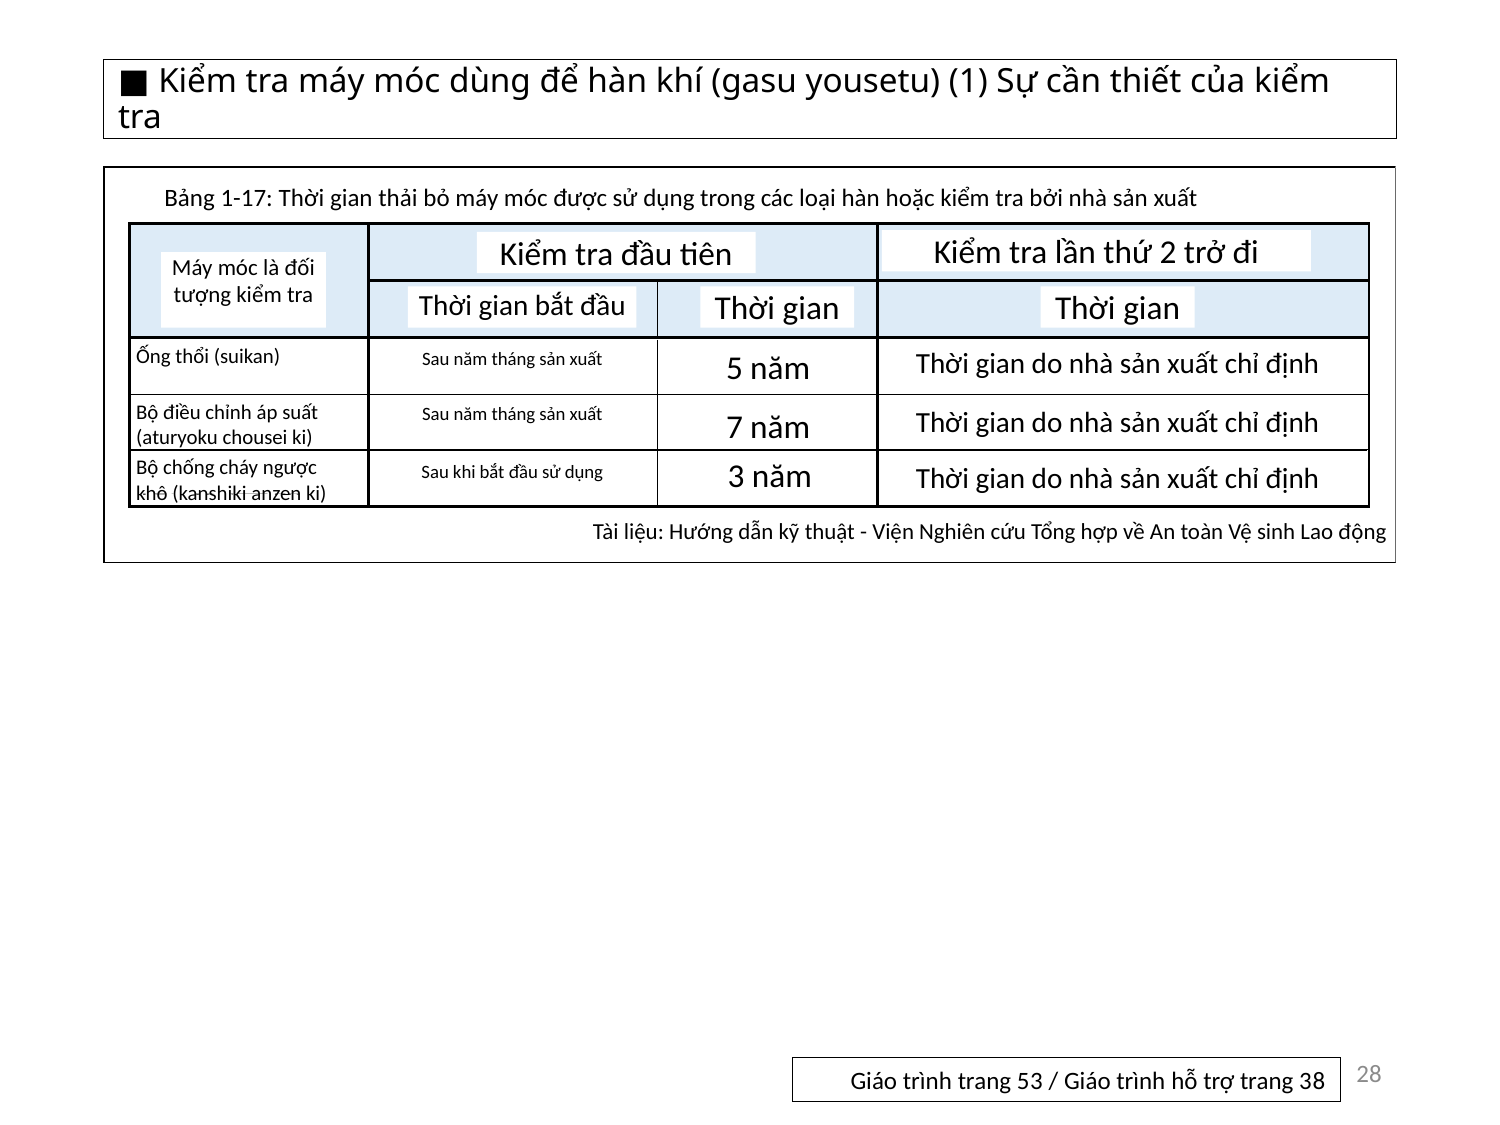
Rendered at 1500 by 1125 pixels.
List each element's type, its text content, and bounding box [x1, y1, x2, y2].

slide_number 28 [1059, 1042, 1397, 1103]
title ■ Kiểm tra máy móc dùng để hàn khí (gasu yousetu) (1) Sự cần thiết của kiểm tra [103, 59, 1397, 139]
picture [103, 166, 1397, 565]
text_box Giáo trình trang 53 / Giáo trình hỗ trợ trang 38 [792, 1057, 1059, 1102]
